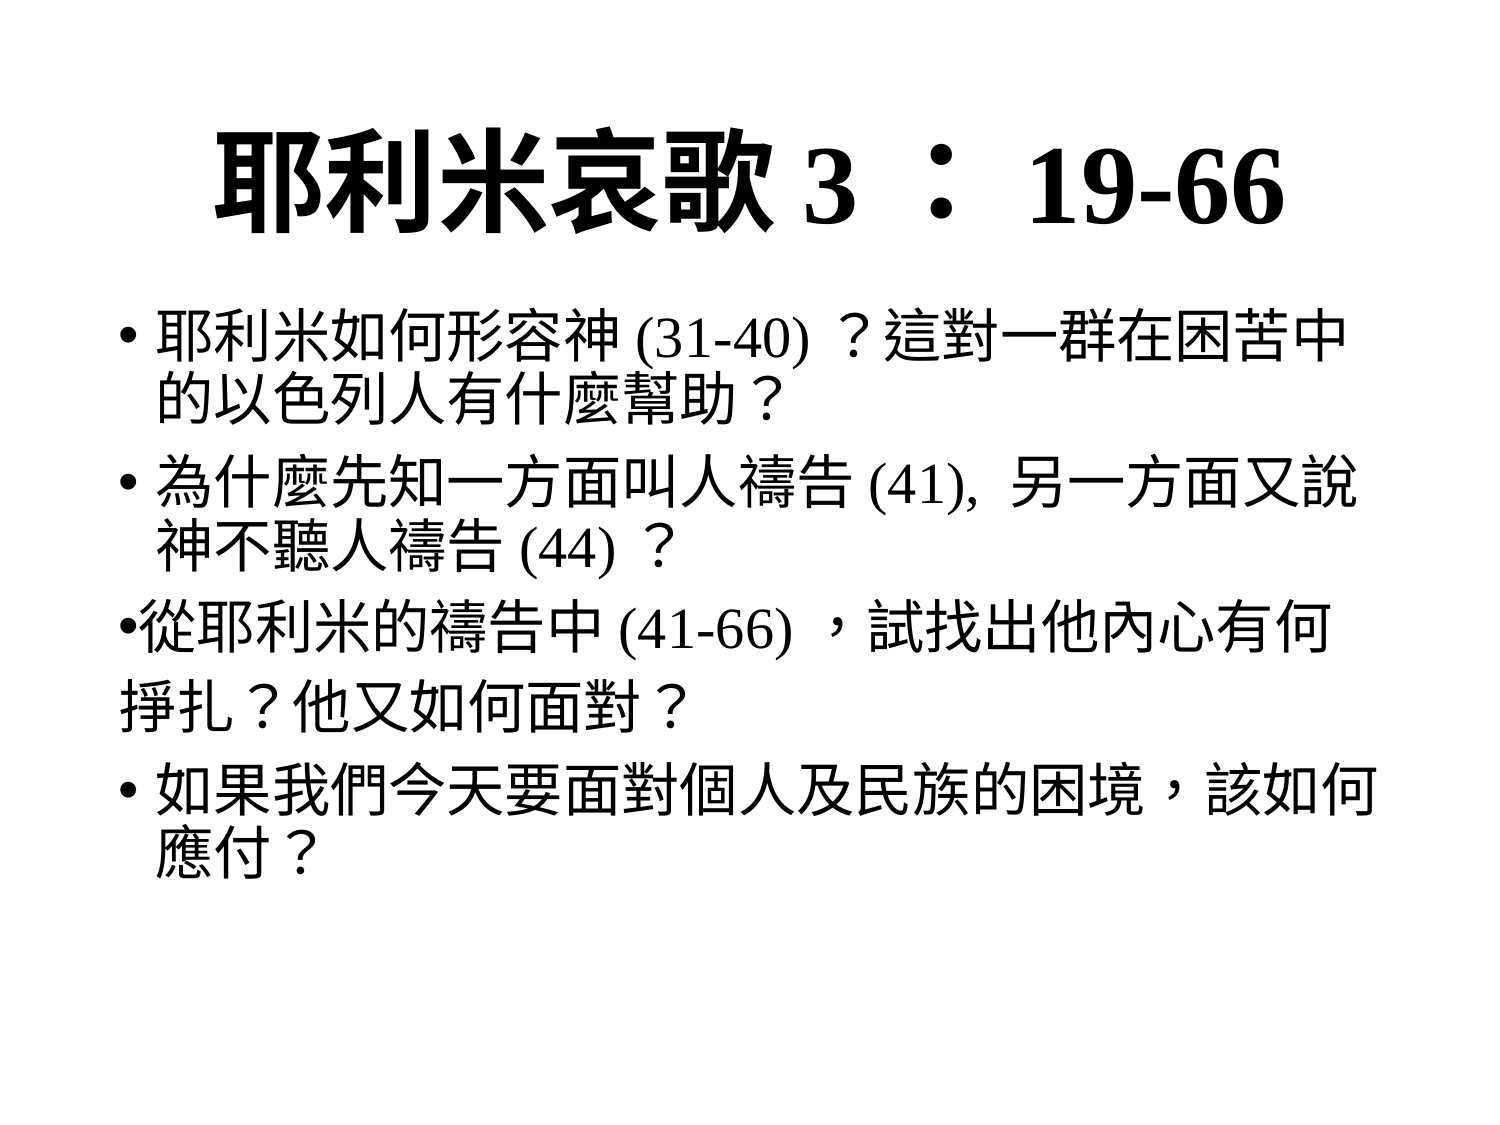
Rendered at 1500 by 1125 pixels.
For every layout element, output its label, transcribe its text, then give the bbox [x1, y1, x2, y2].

list 耶利米如何形容神(31-40)？這對一群在困苦中的以色列人有什麼幫助？ 為什麼先知一方面叫人禱告(41), 另一方面又說神不聽人禱告(44)？ 從耶利米的禱告中(41-66)，試找出他內心有何掙扎？他又如何面對？ 如果我們今天要面對個人及民族的困境，該如何應付？ [103, 299, 1397, 1014]
title 耶利米哀歌3：19-66 [103, 59, 1397, 278]
